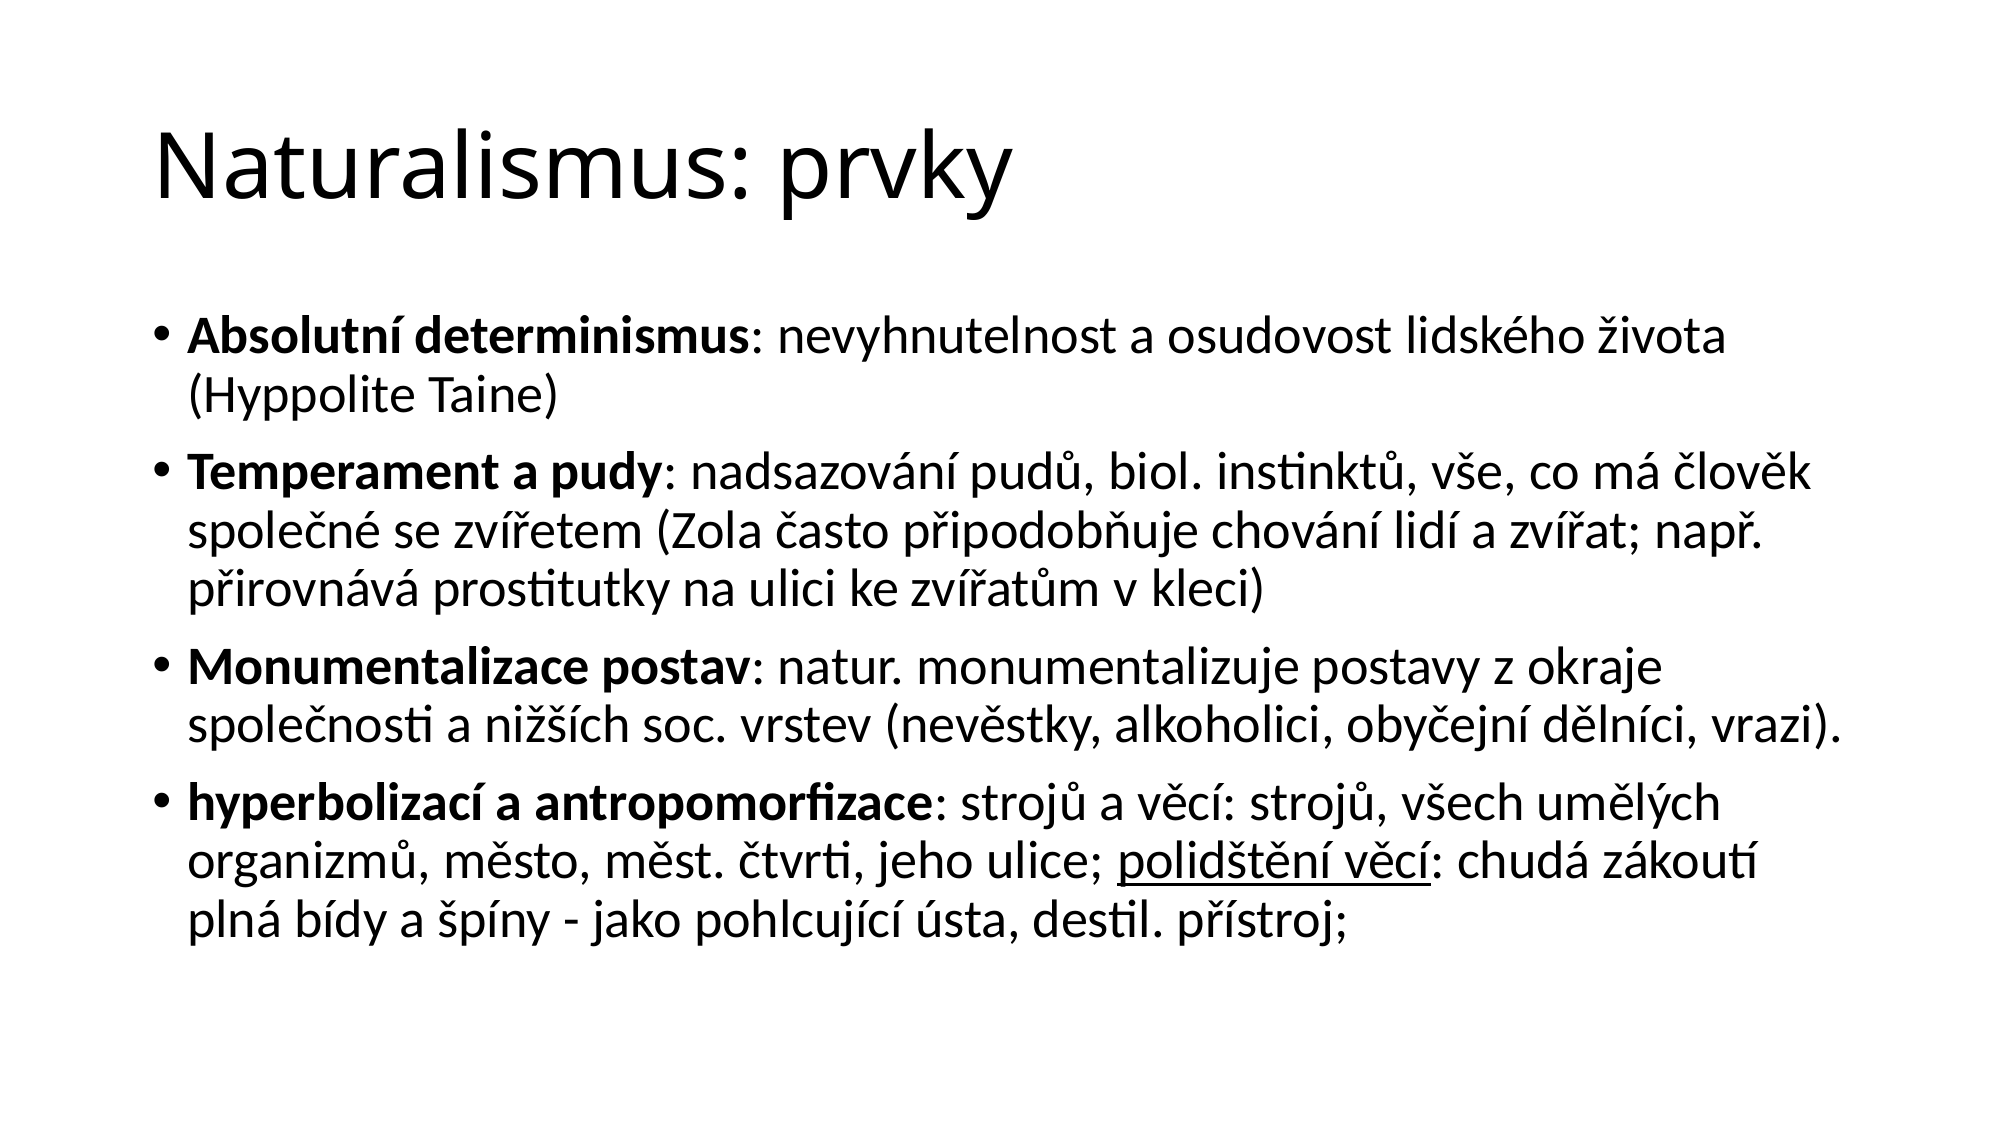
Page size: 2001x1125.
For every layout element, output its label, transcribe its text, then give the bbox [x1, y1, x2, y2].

list Absolutní determinismus: nevyhnutelnost a osudovost lidského života (Hyppolite Taine) Temperament a pudy: nadsazování pudů, biol. instinktů, vše, co má člověk společné se zvířetem (Zola často připodobňuje chování lidí a zvířat; např. přirovnává prostitutky na ulici ke zvířatům v kleci) Monumentalizace postav: natur. monumentalizuje postavy z okraje společnosti a nižších soc. vrstev (nevěstky, alkoholici, obyčejní dělníci, vrazi). hyperbolizací a antropomorfizace: strojů a věcí: strojů, všech umělých organizmů, město, měst. čtvrti, jeho ulice; polidštění věcí: chudá zákoutí plná bídy a špíny - jako pohlcující ústa, destil. přístroj; [137, 299, 1863, 1014]
title Naturalismus: prvky [137, 59, 1863, 278]
